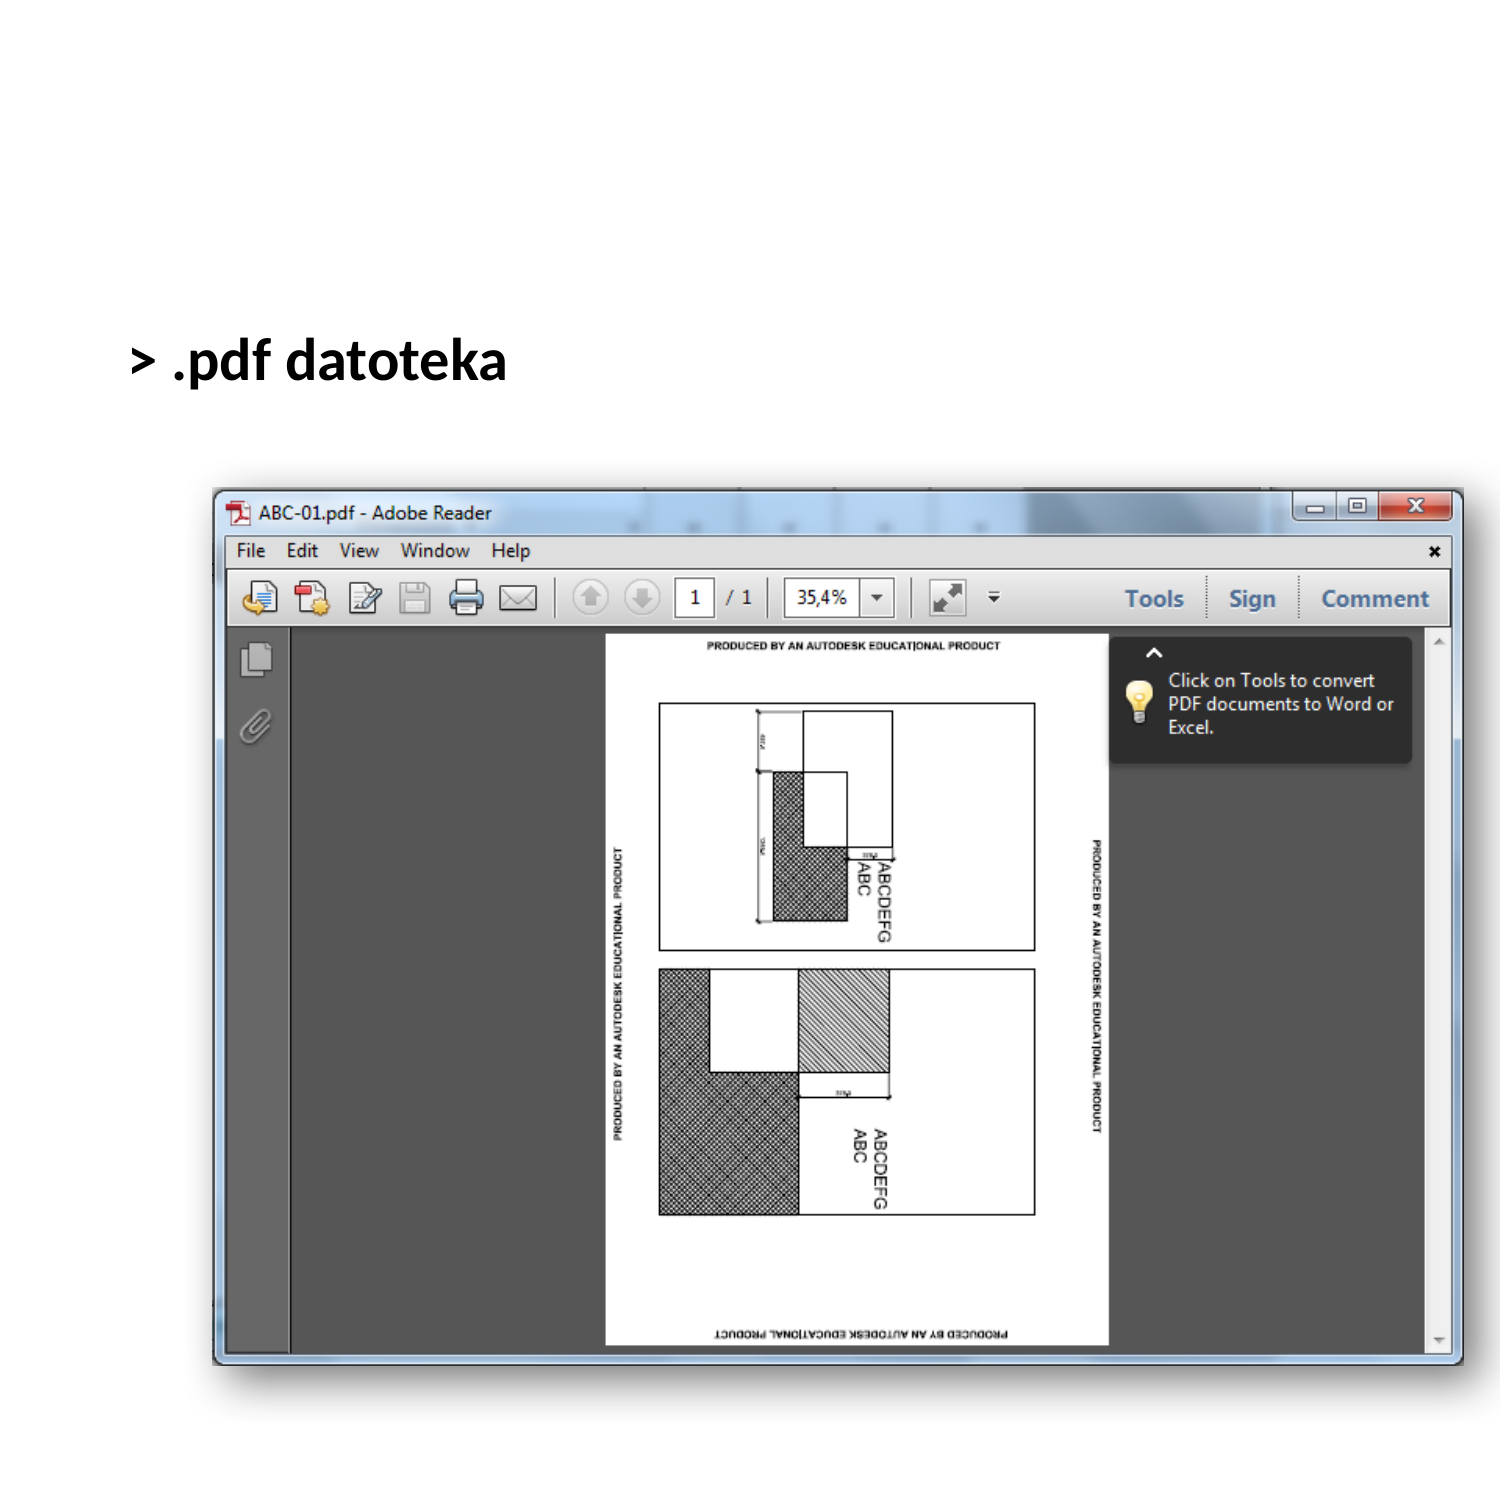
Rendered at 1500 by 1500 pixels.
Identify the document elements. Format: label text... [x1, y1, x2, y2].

picture [212, 487, 1465, 1366]
text_box > .pdf datoteka [112, 312, 1500, 463]
